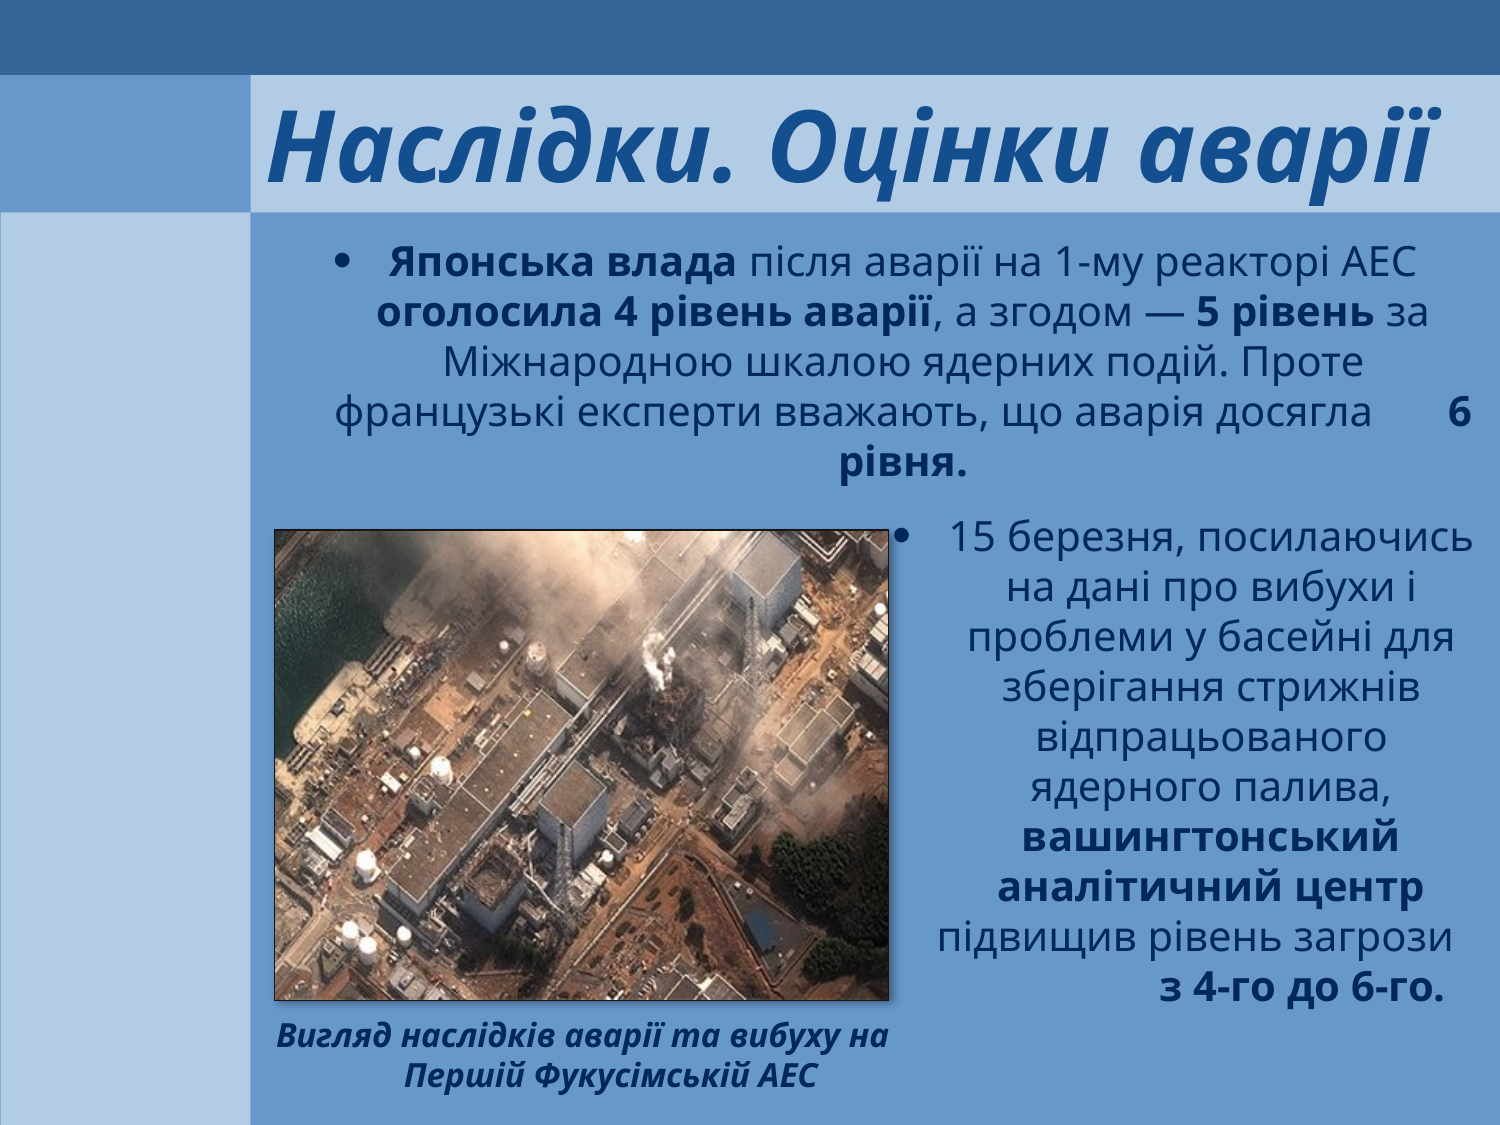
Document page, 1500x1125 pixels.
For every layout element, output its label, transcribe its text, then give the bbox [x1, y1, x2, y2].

picture [274, 530, 888, 1000]
text_box Японська влада після аварії на 1-му реакторі АЕС оголосила 4 рівень аварії, а згодом — 5 рівень за Міжнародною шкалою ядерних подій. Проте французькі експерти вважають, що аварія досягла 6 рівня. [250, 227, 1500, 432]
text_box 15 березня, посилаючись на дані про вибухи і проблеми у басейні для зберігання стрижнів відпрацьованого ядерного палива, вашингтонський аналітичний центр підвищив рівень загрози з 4-го до 6-го. [862, 502, 1500, 1018]
text_box Наслідки. Оцінки аварії [250, 75, 1500, 210]
text_box Вигляд наслідків аварії та вибуху на Першій Фукусімській АЕС [246, 1006, 920, 1101]
